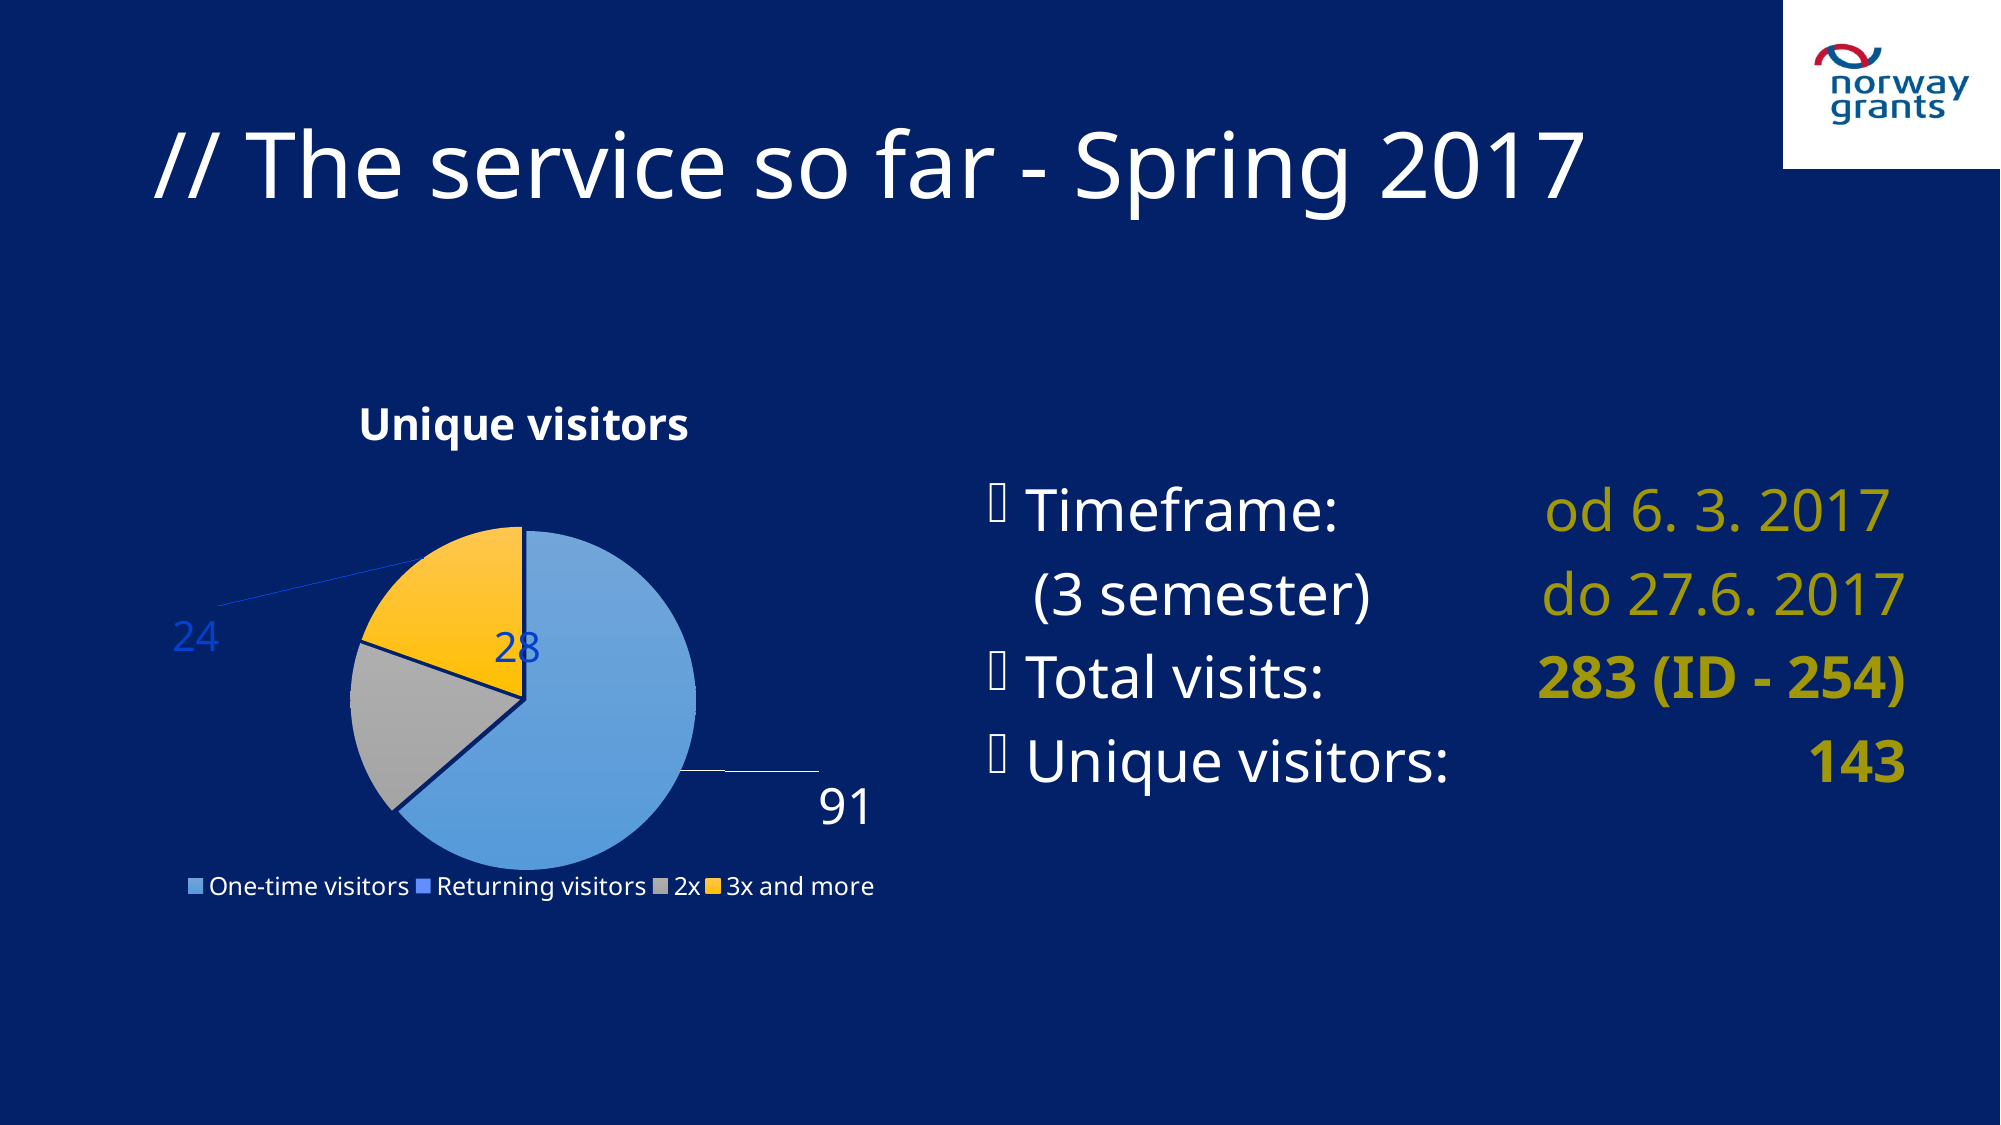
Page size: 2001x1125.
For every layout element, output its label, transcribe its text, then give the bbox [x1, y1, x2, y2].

picture [1783, 0, 2000, 169]
text_box od 6. 3. 2017 do 27.6. 2017 283 (ID - 254) 143 [1272, 473, 1922, 1125]
chart [63, 360, 985, 958]
text_box Timeframe: (3 semester) Total visits: Unique visitors: [972, 473, 1272, 1125]
title // The service so far - Spring 2017 [138, 60, 1864, 278]
